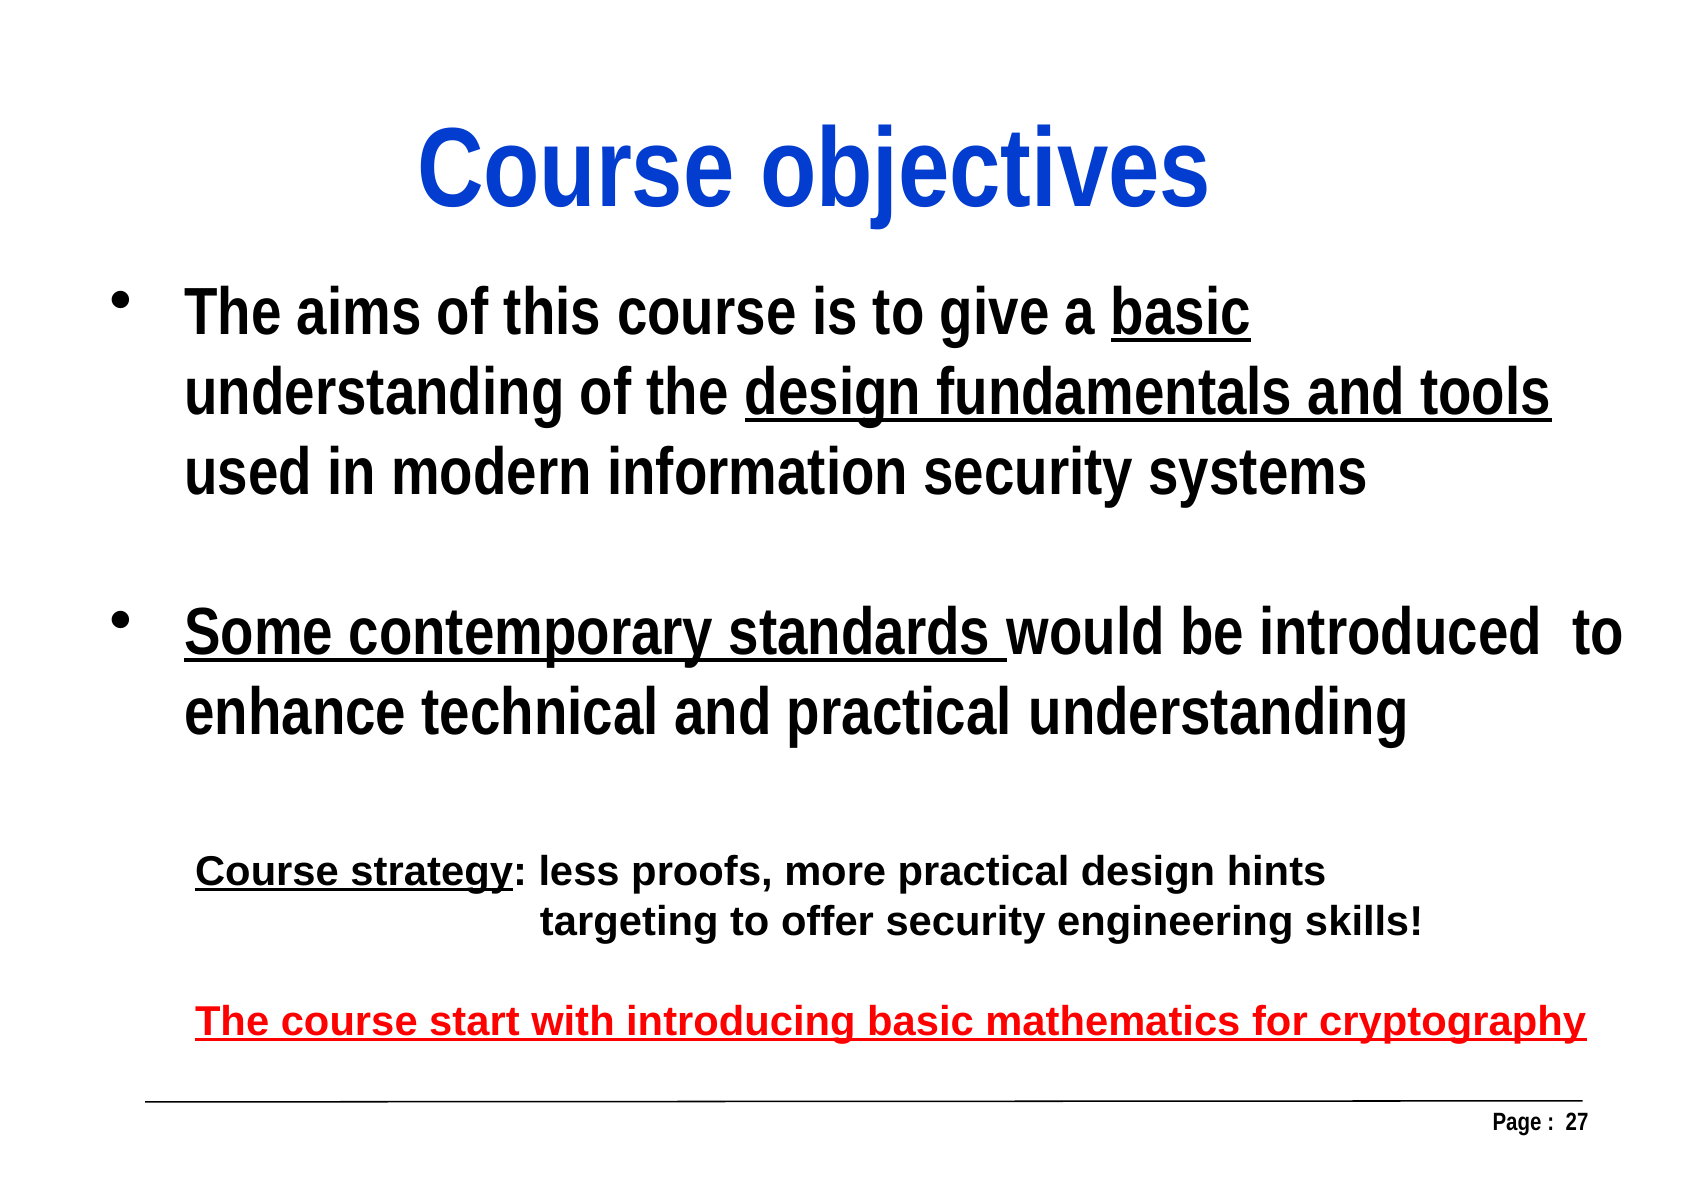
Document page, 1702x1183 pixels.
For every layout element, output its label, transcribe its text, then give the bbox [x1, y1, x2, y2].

text_box Course objectives [402, 86, 1226, 237]
text_box The aims of this course is to give a basic understanding of the design fundamentals and tools used in modern information security systems Some contemporary standards would be introduced to enhance technical and practical understanding [94, 260, 1642, 915]
text_box Course strategy: less proofs, more practical design hints targeting to offer security engineering skills! The course start with introducing basic mathematics for cryptography [180, 836, 1602, 1052]
